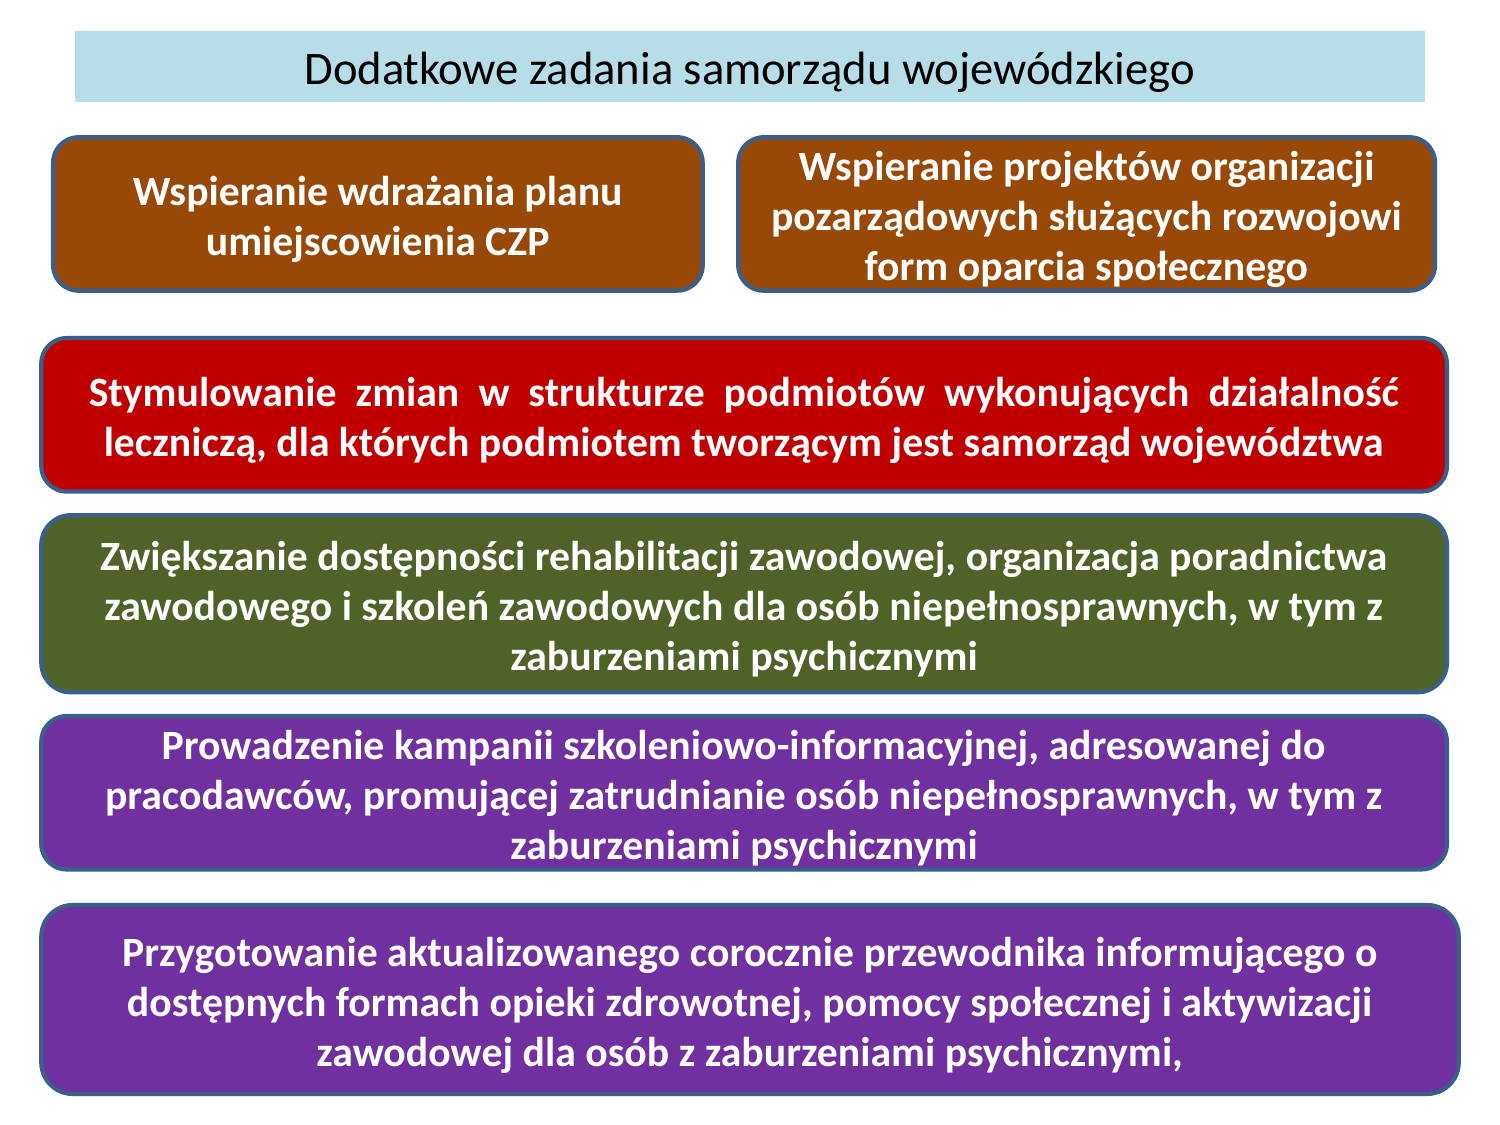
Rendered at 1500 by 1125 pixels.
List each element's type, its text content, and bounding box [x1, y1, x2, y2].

text_box Prowadzenie kampanii szkoleniowo-informacyjnej, adresowanej do pracodawców, promującej zatrudnianie osób niepełnosprawnych, w tym z zaburzeniami psychicznymi [39, 713, 1450, 872]
title Dodatkowe zadania samorządu wojewódzkiego [75, 30, 1425, 102]
text_box Zwiększanie dostępności rehabilitacji zawodowej, organizacja poradnictwa zawodowego i szkoleń zawodowych dla osób niepełnosprawnych, w tym z zaburzeniami psychicznymi [39, 513, 1450, 695]
text_box Wspieranie projektów organizacji pozarządowych służących rozwojowi form oparcia społecznego [736, 135, 1438, 293]
text_box Przygotowanie aktualizowanego corocznie przewodnika informującego o dostępnych formach opieki zdrowotnej, pomocy społecznej i aktywizacji zawodowej dla osób z zaburzeniami psychicznymi, [39, 902, 1461, 1097]
text_box Stymulowanie zmian w strukturze podmiotów wykonujących działalność leczniczą, dla których podmiotem tworzącym jest samorząd województwa [39, 335, 1450, 494]
text_box Wspieranie wdrażania planu umiejscowienia CZP [50, 135, 705, 293]
